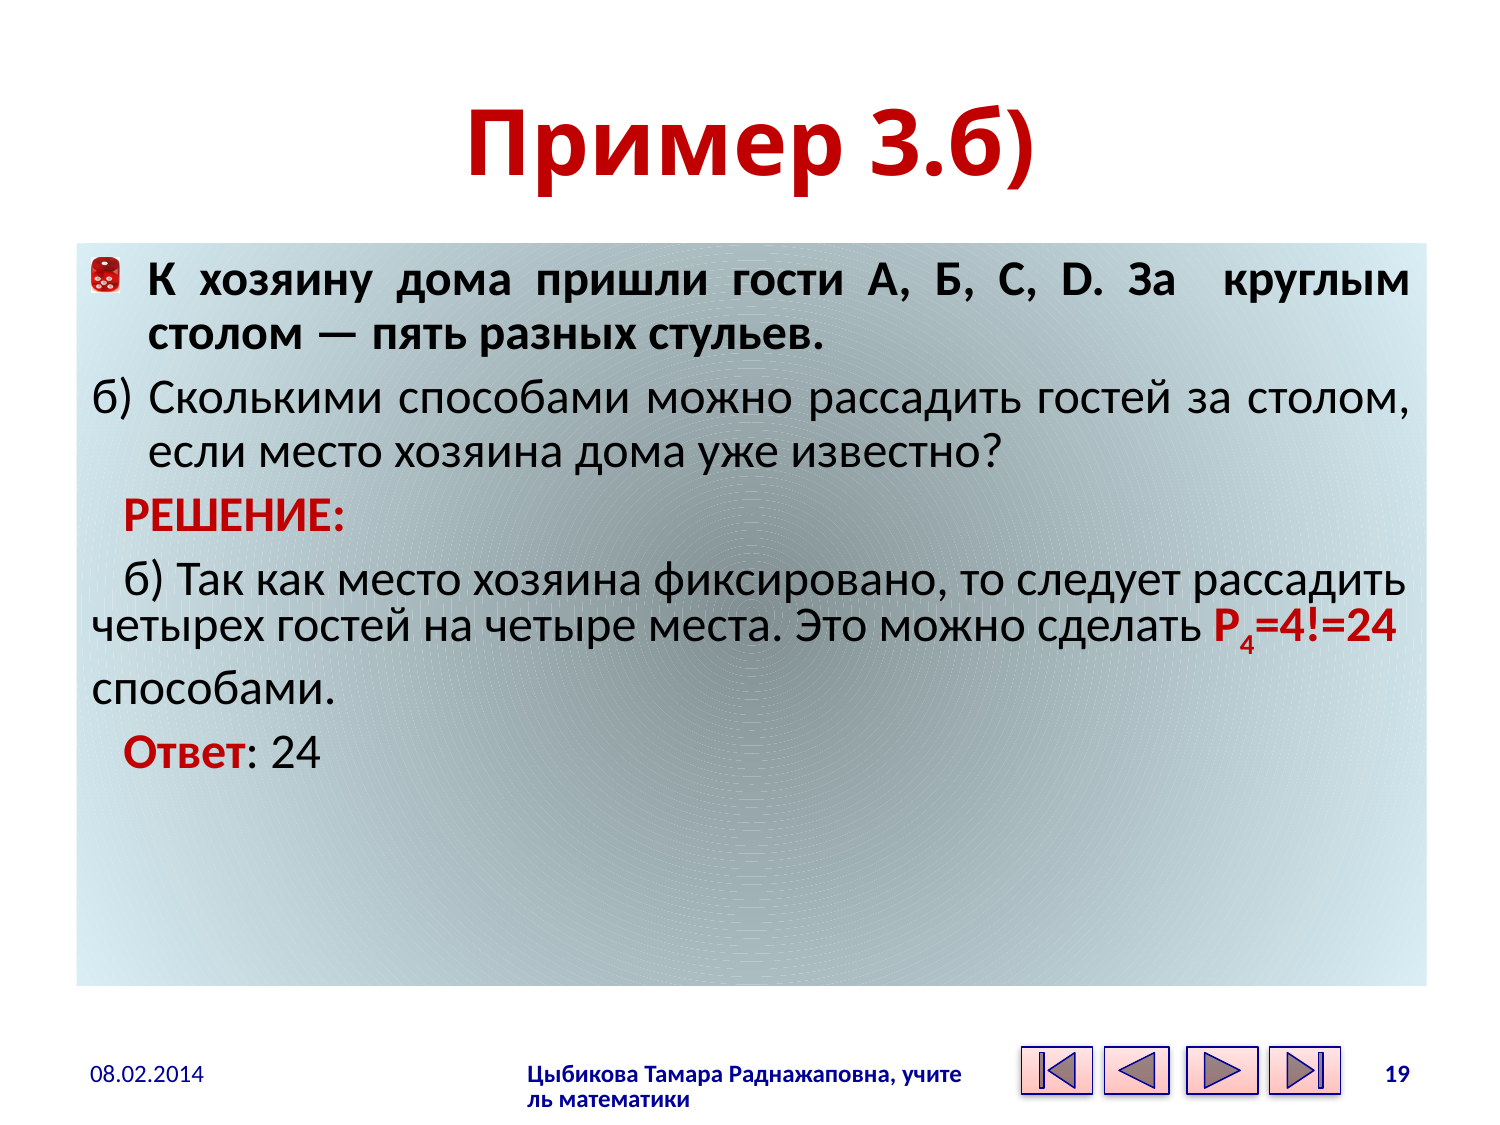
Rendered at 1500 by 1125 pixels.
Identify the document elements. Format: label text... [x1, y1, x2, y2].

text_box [1021, 1046, 1341, 1095]
list К хозяину дома пришли гости А, Б, С, D. За круглым столом — пять разных стульев. б) Сколькими способами можно рассадить гостей за столом, если место хозяина дома уже известно? РЕШЕНИЕ: б) Так как место хозяина фиксировано, то следует рассадить четырех гостей на четыре места. Это можно сделать Р4=4!=24 способами. Ответ: 24 [76, 243, 1427, 986]
title Пример 3.б) [75, 45, 1425, 233]
slide_number 19 [1074, 1042, 1425, 1103]
picture [91, 257, 120, 293]
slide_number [75, 1042, 425, 1103]
footer Цыбикова Тамара Раднажаповна, учитель математики [512, 1042, 988, 1103]
